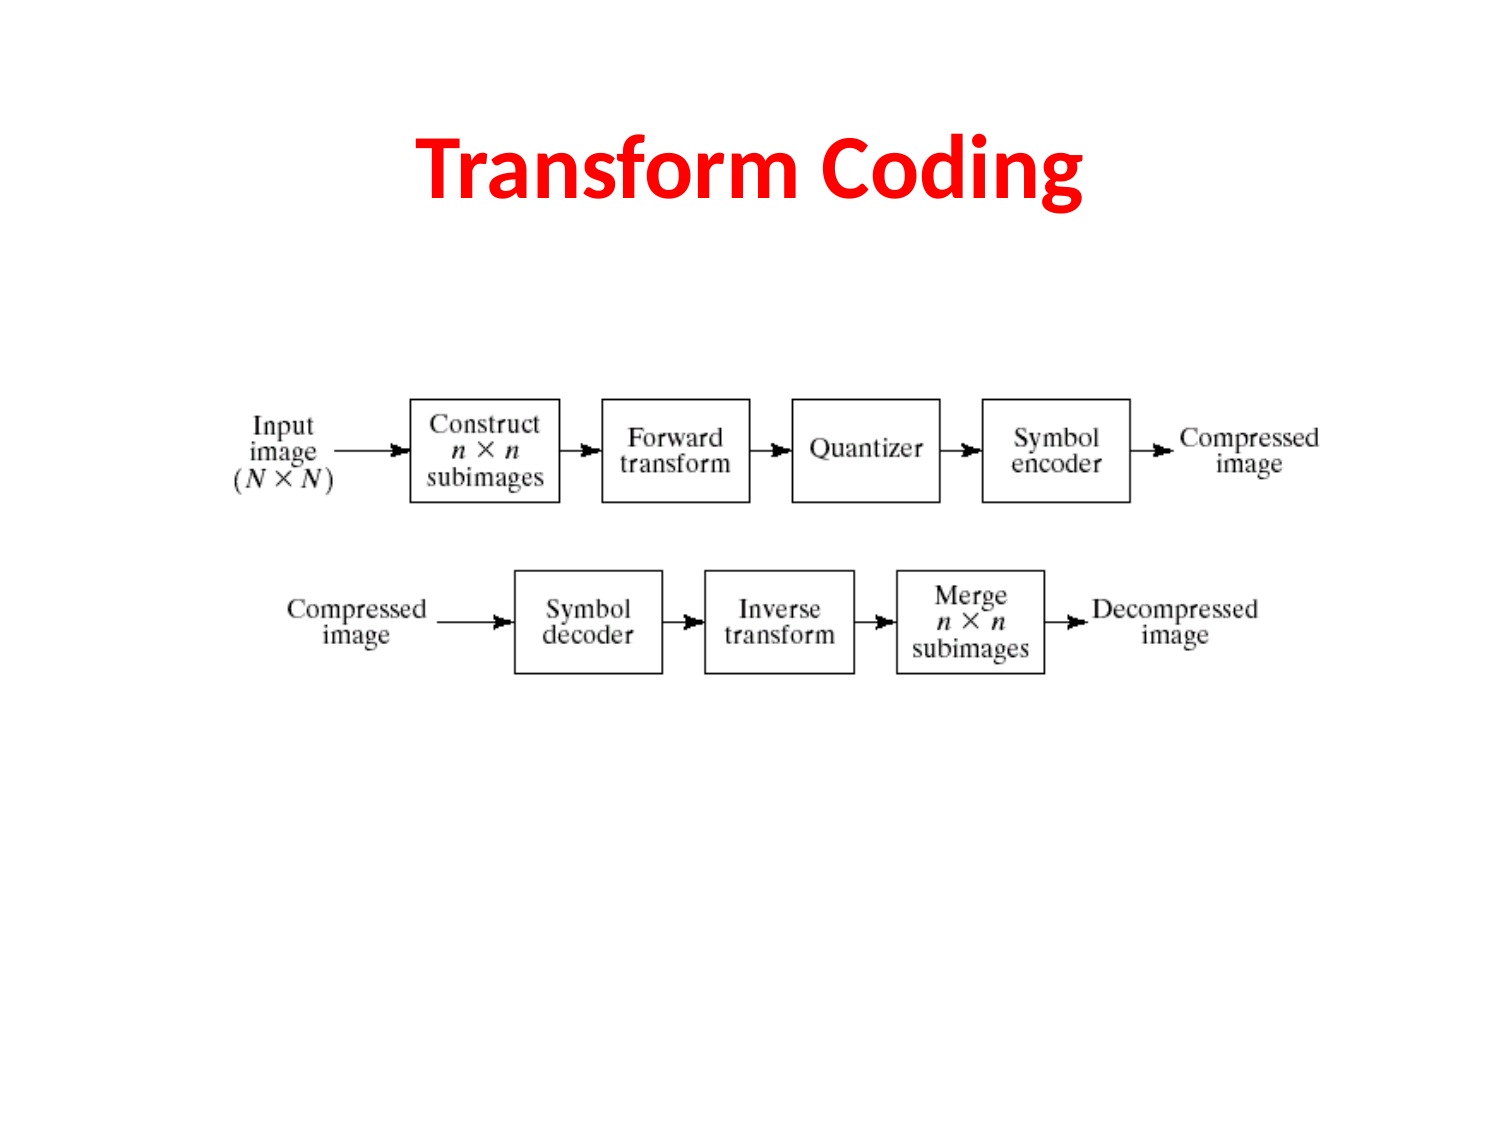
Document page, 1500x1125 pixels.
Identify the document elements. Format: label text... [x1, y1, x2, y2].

text_box Transform Coding [112, 99, 1388, 288]
picture [205, 386, 1347, 707]
